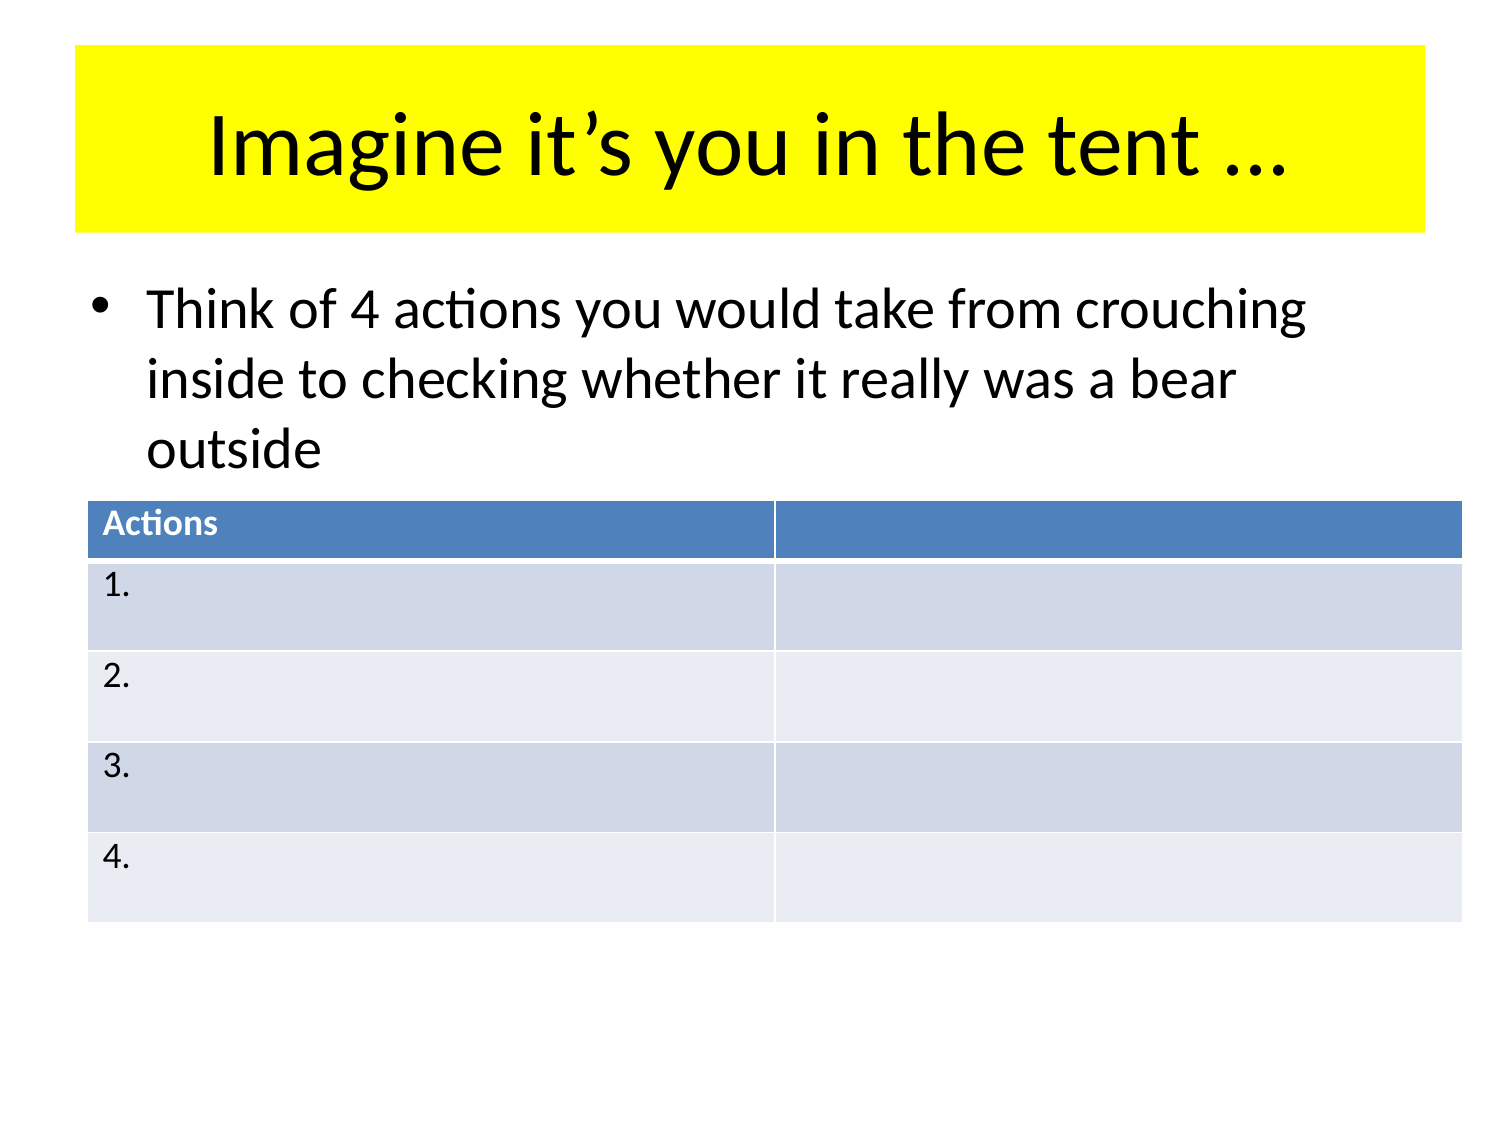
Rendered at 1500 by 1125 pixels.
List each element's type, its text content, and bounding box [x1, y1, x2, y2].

title Imagine it’s you in the tent ... [75, 45, 1425, 233]
list Think of 4 actions you would take from crouching inside to checking whether it really was a bear outside [75, 262, 1425, 1005]
table_header Actions [88, 501, 774, 558]
table_cell [776, 743, 1462, 832]
table_cell [776, 564, 1462, 650]
table_cell 4. [88, 833, 774, 922]
table_header [776, 501, 1462, 558]
table_cell 3. [88, 743, 774, 832]
table_cell 2. [88, 652, 774, 741]
table_cell [776, 652, 1462, 741]
table_cell [776, 833, 1462, 922]
table_cell 1. [88, 564, 774, 650]
